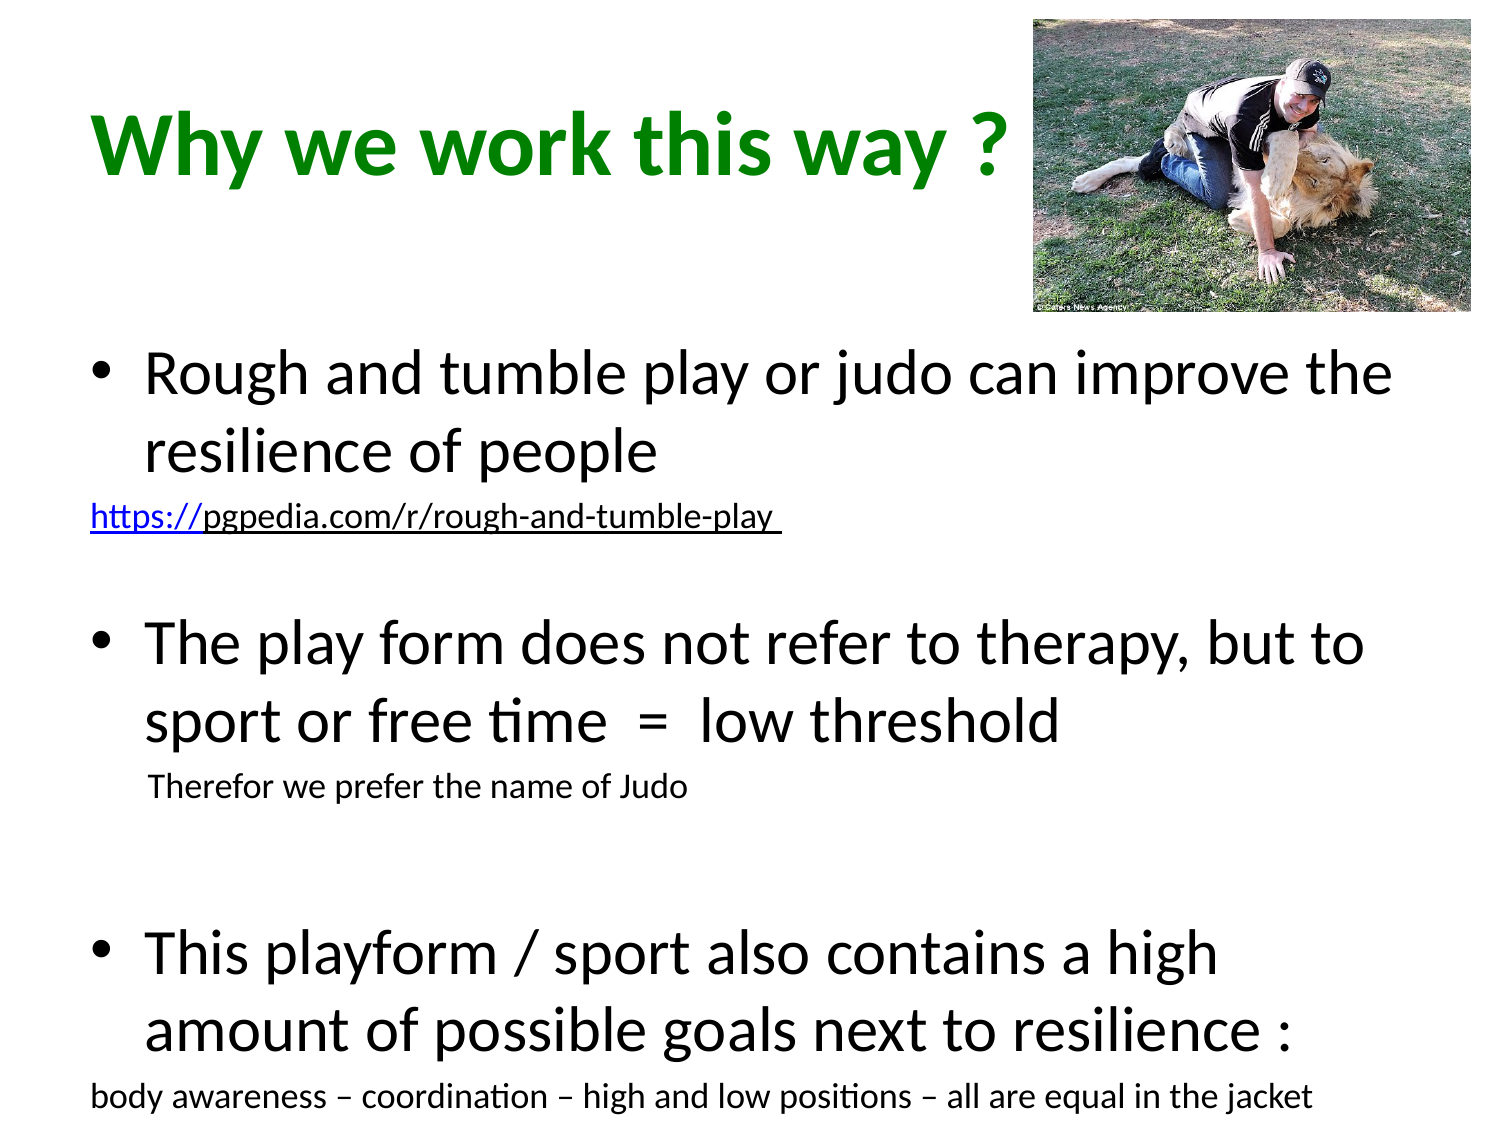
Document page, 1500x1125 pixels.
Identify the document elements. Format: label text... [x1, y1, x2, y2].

picture [1033, 18, 1471, 312]
title Why we work this way ? [75, 45, 1028, 231]
list Rough and tumble play or judo can improve the resilience of people https://pgpedia.com/r/rough-and-tumble-play The play form does not refer to therapy, but to sport or free time = low threshold Therefor we prefer the name of Judo This playform / sport also contains a high amount of possible goals next to resilience : body awareness – coordination – high and low positions – all are equal in the jacket [75, 231, 1425, 1125]
